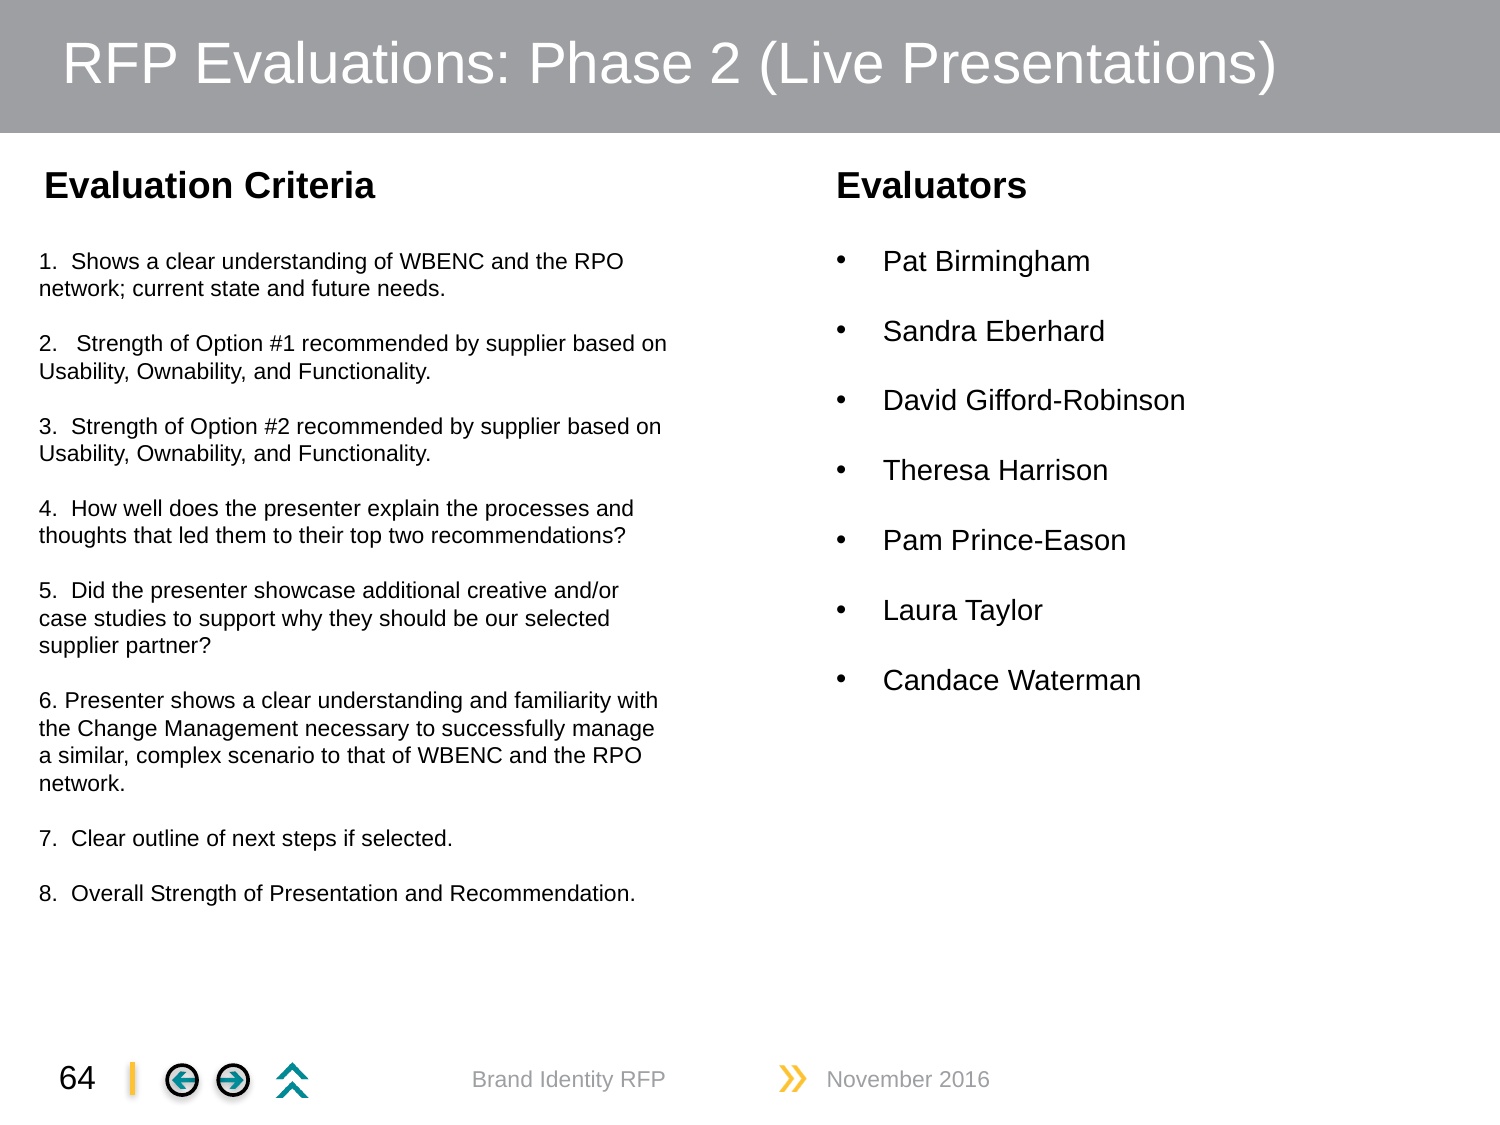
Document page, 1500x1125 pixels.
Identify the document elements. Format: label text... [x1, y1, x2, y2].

text_box Evaluation Criteria [29, 153, 391, 214]
title RFP Evaluations: Phase 2 (Live Presentations) [63, 0, 1438, 131]
picture [275, 1062, 309, 1098]
text_box [27, 674, 692, 718]
text_box Pat Birmingham Sandra Eberhard David Gifford-Robinson Theresa Harrison Pam Prince-Eason Laura Taylor Candace Waterman [821, 214, 1202, 799]
picture [779, 1065, 807, 1092]
text_box 1. Shows a clear understanding of WBENC and the RPO network; current state and future needs. Strength of Option #1 recommended by supplier based on Usability, Ownability, and Functionality. 3. Strength of Option #2 recommended by supplier based on Usability, Ownability, and Functionality. 4. How well does the presenter explain the processes and thoughts that led them to their top two recommendations? 5. Did the presenter showcase additional creative and/or case studies to support why they should be our selected supplier partner? 6. Presenter shows a clear understanding and familiarity with the Change Management necessary to successfully manage a similar, complex scenario to that of WBENC and the RPO network. 7. Clear outline of next steps if selected. 8. Overall Strength of Presentation and Recommendation. [24, 239, 689, 941]
text_box Evaluators [821, 153, 1043, 214]
